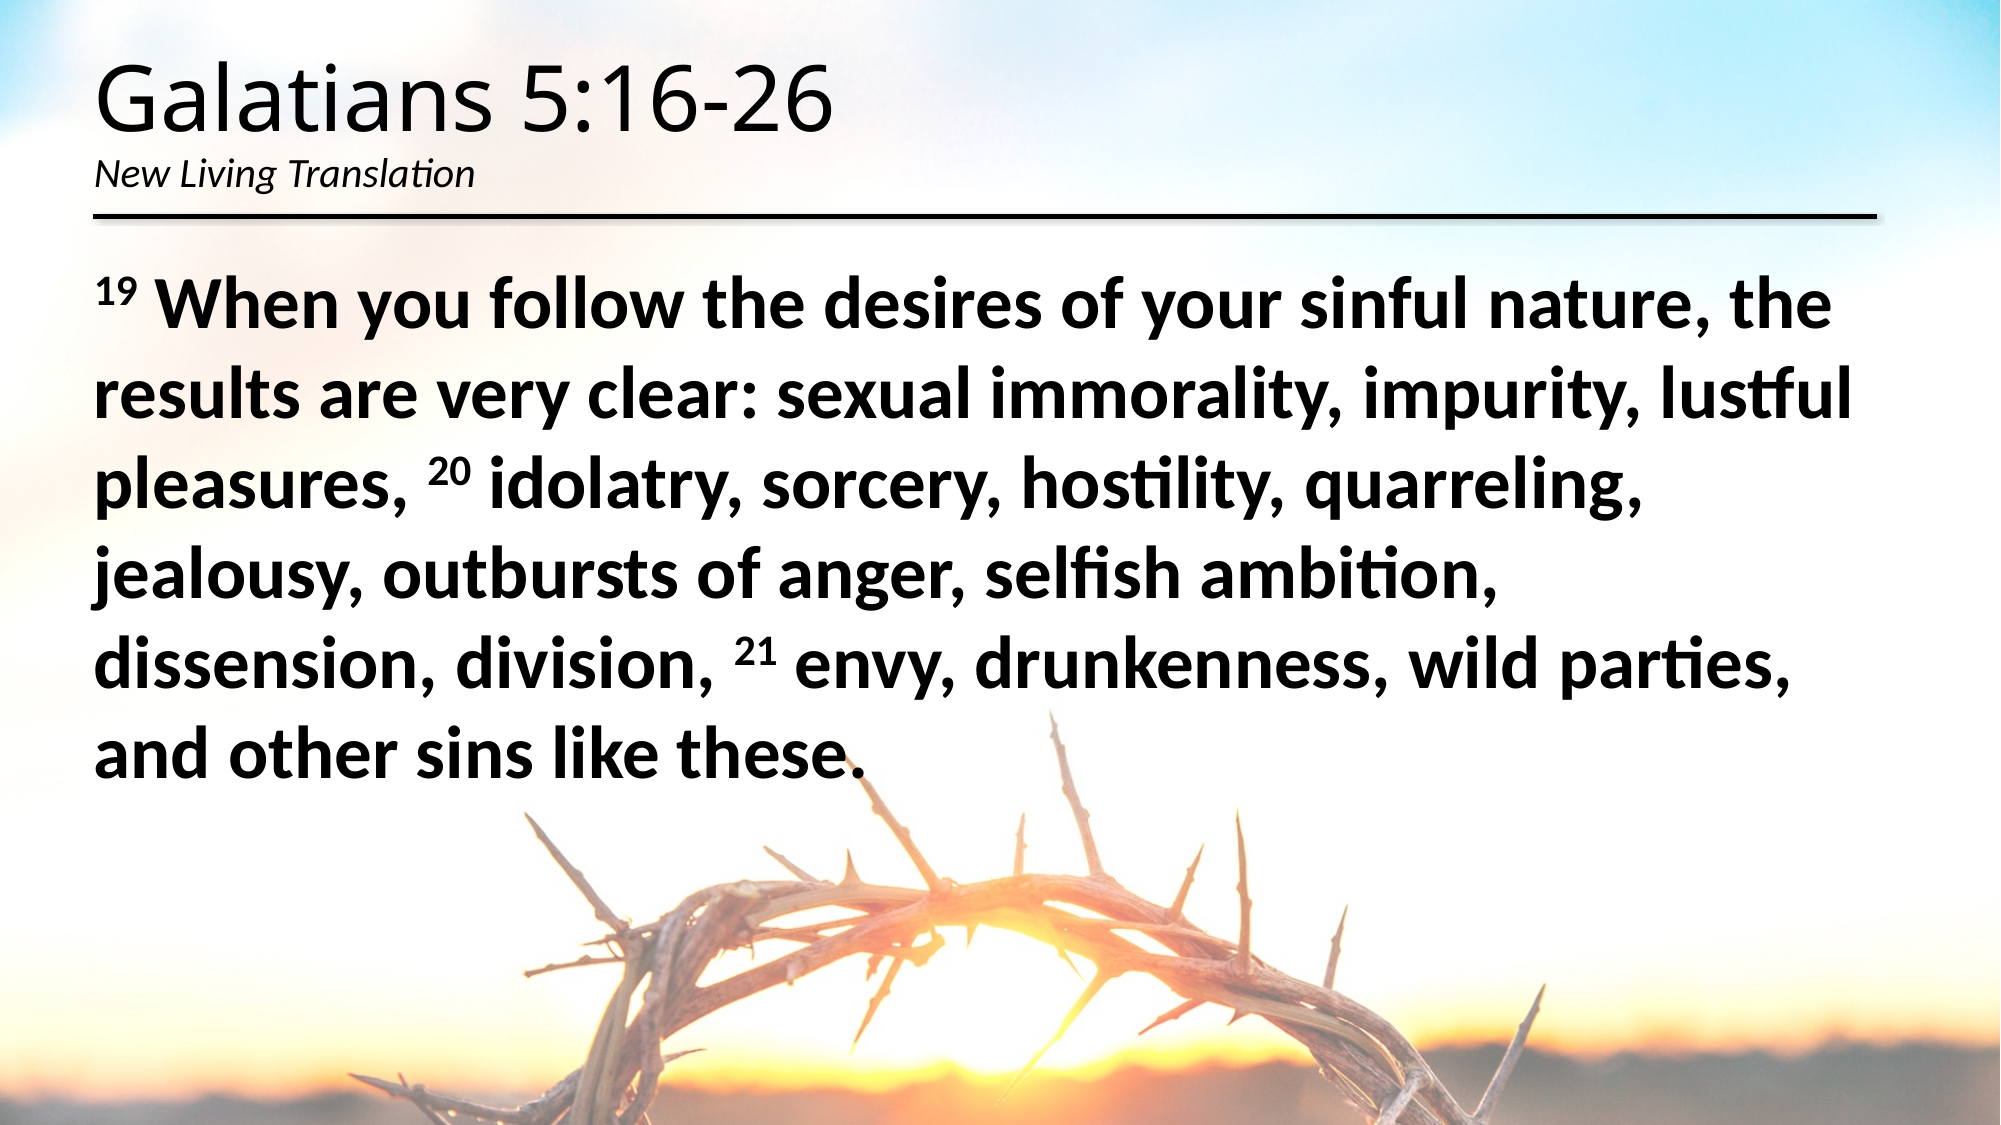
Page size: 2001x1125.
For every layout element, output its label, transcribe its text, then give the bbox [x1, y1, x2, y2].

title Galatians 5:16-26 New Living Translation [78, 32, 1804, 217]
list 19 When you follow the desires of your sinful nature, the results are very clear: sexual immorality, impurity, lustful pleasures, 20 idolatry, sorcery, hostility, quarreling, jealousy, outbursts of anger, selfish ambition, dissension, division, 21 envy, drunkenness, wild parties, and other sins like these. [78, 245, 1878, 996]
